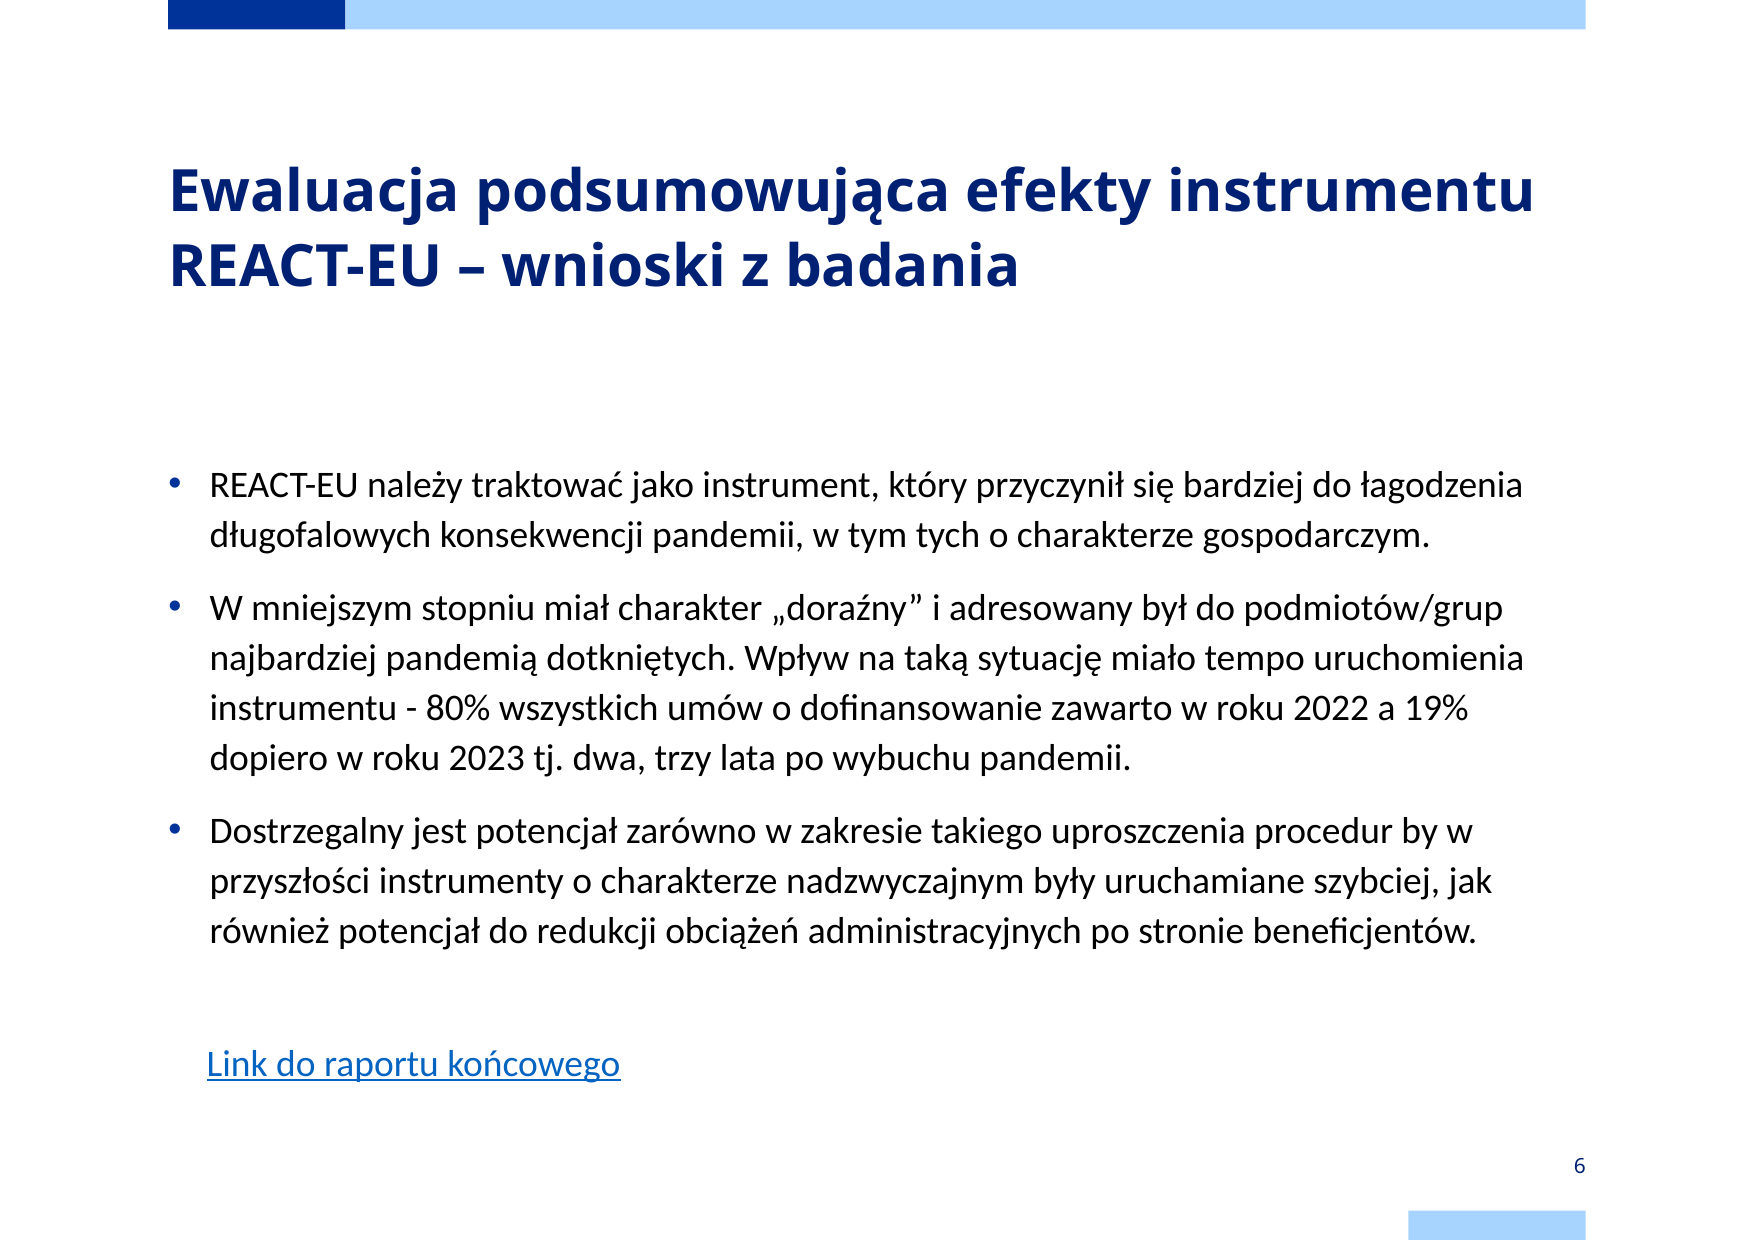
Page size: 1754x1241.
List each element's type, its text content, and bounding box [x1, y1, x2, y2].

list REACT-EU należy traktować jako instrument, który przyczynił się bardziej do łagodzenia długofalowych konsekwencji pandemii, w tym tych o charakterze gospodarczym. W mniejszym stopniu miał charakter „doraźny” i adresowany był do podmiotów/grup najbardziej pandemią dotkniętych. Wpływ na taką sytuację miało tempo uruchomienia instrumentu - 80% wszystkich umów o dofinansowanie zawarto w roku 2022 a 19% dopiero w roku 2023 tj. dwa, trzy lata po wybuchu pandemii. Dostrzegalny jest potencjał zarówno w zakresie takiego uproszczenia procedur by w przyszłości instrumenty o charakterze nadzwyczajnym były uruchamiane szybciej, jak również potencjał do redukcji obciążeń administracyjnych po stronie beneficjentów. [168, 454, 1586, 1093]
title Ewaluacja podsumowująca efekty instrumentu REACT-EU – wnioski z badania [168, 147, 1586, 325]
slide_number 6 [1408, 1151, 1586, 1182]
text_box Link do raportu końcowego [191, 1031, 665, 1091]
